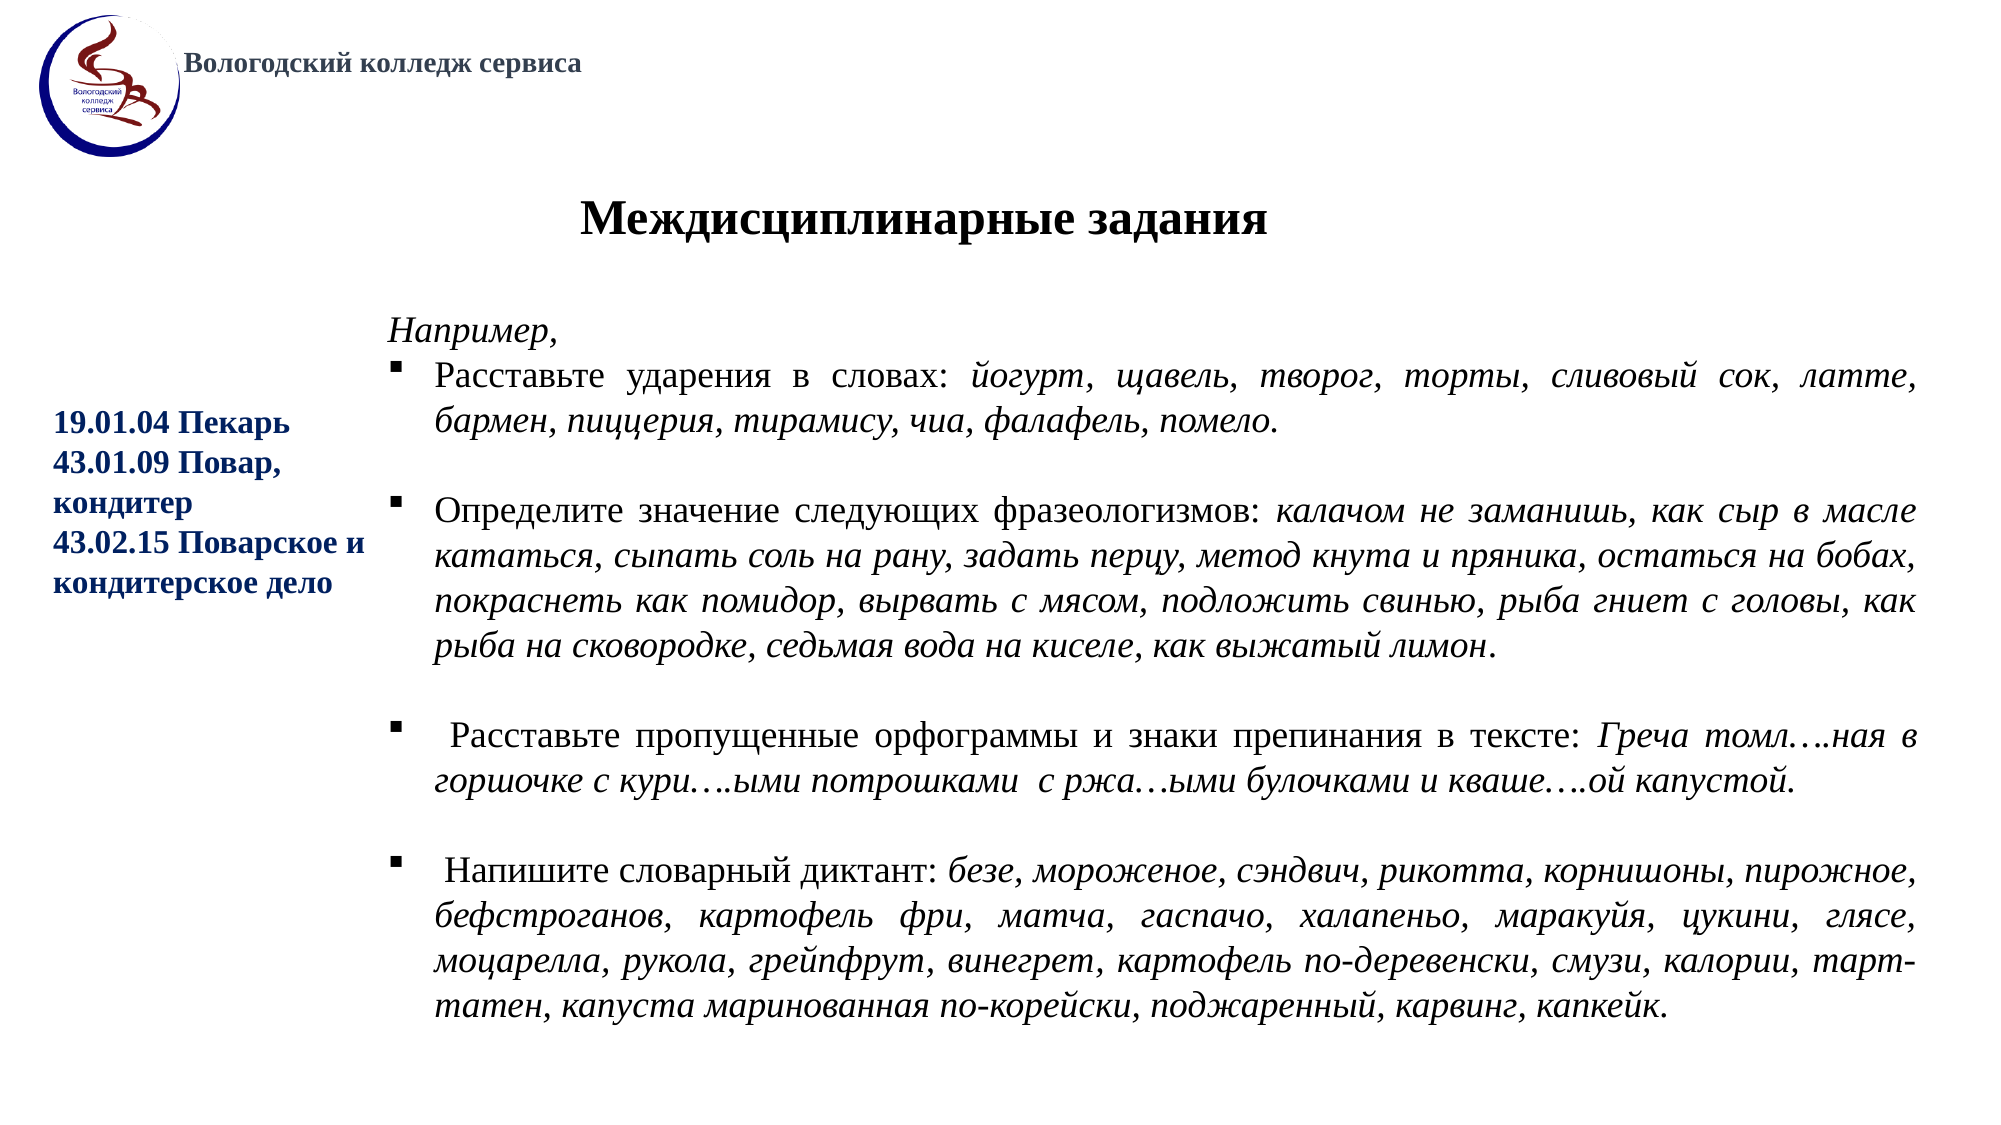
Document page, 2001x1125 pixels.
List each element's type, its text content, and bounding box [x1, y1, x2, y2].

text_box 19.01.04 Пекарь 43.01.09 Повар, кондитер 43.02.15 Поварское и кондитерское дело [38, 392, 372, 608]
text_box Междисциплинарные задания [54, 177, 1795, 253]
picture [39, 15, 180, 157]
text_box Вологодский колледж сервиса [180, 35, 598, 86]
text_box Например, Расставьте ударения в словах: йогурт, щавель, творог, торты, сливовый сок, латте, бармен, пиццерия, тирамису, чиа, фалафель, помело. Определите значение следующих фразеологизмов: калачом не заманишь, как сыр в масле кататься, сыпать соль на рану, задать перцу, метод кнута и пряника, остаться на бобах, покраснеть как помидор, вырвать с мясом, подложить свинью, рыба гниет с головы, как рыба на сковородке, седьмая вода на киселе, как выжатый лимон. Расставьте пропущенные орфограммы и знаки препинания в тексте: Греча томл….ная в горшочке с кури….ыми потрошками с ржа…ыми булочками и кваше….ой капустой. Напишите словарный диктант: безе, мороженое, сэндвич, рикотта, корнишоны, пирожное, бефстроганов, картофель фри, матча, гаспачо, халапеньо, маракуйя, цукини, глясе, моцарелла, рукола, грейпфрут, винегрет, картофель по-деревенски, смузи, калории, тарт-татен, капуста маринованная по-корейски, поджаренный, карвинг, капкейк. [372, 297, 1933, 1077]
